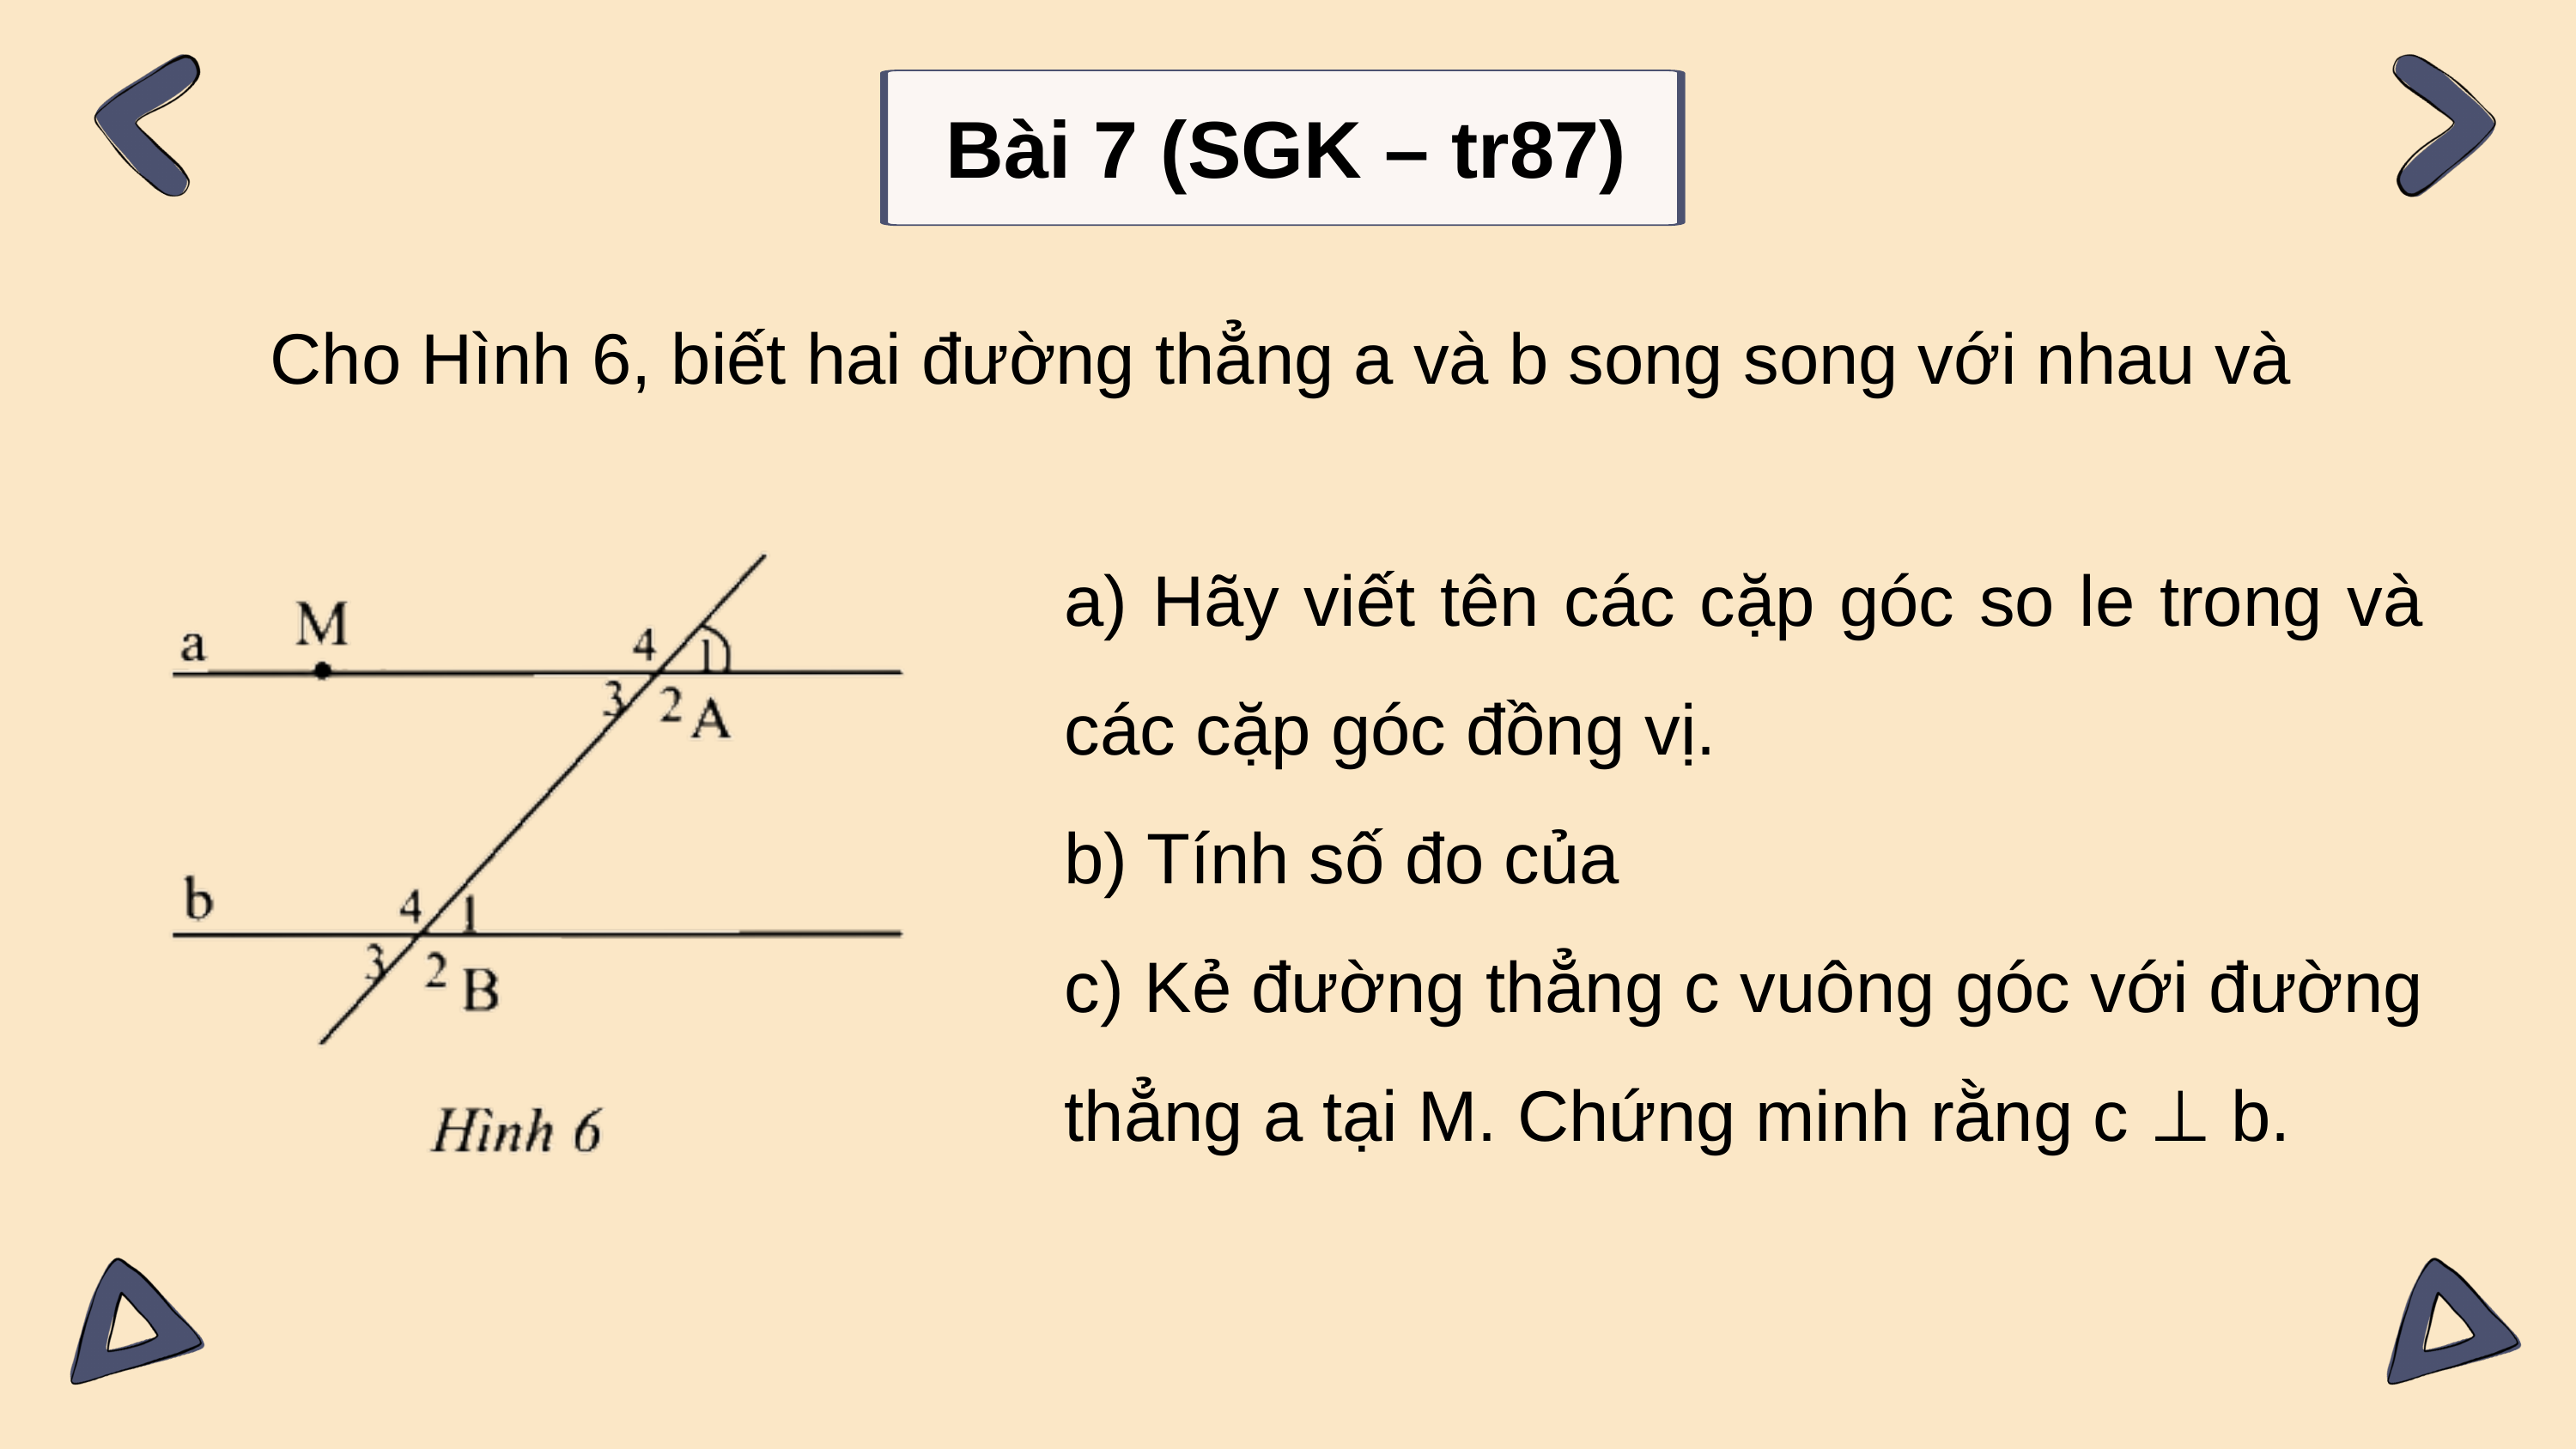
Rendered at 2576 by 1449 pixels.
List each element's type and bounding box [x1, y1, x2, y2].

text_box [879, 69, 1686, 227]
picture [2349, 1240, 2522, 1402]
picture [2348, 49, 2508, 216]
picture [78, 29, 246, 203]
picture [75, 530, 1070, 1197]
picture [33, 1240, 205, 1402]
